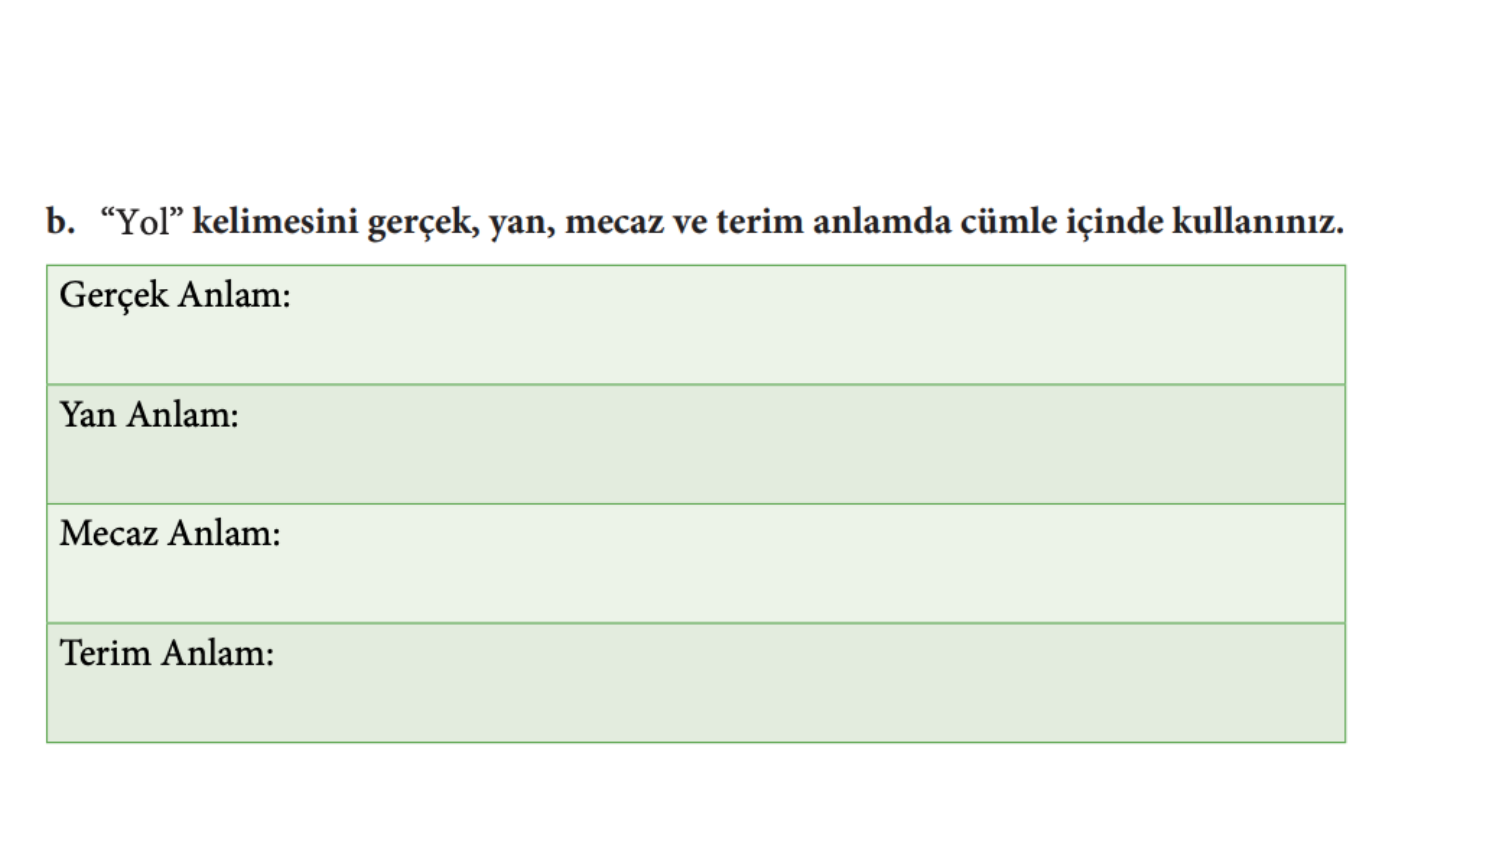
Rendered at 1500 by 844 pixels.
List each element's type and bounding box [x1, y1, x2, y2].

picture [29, 197, 1363, 765]
